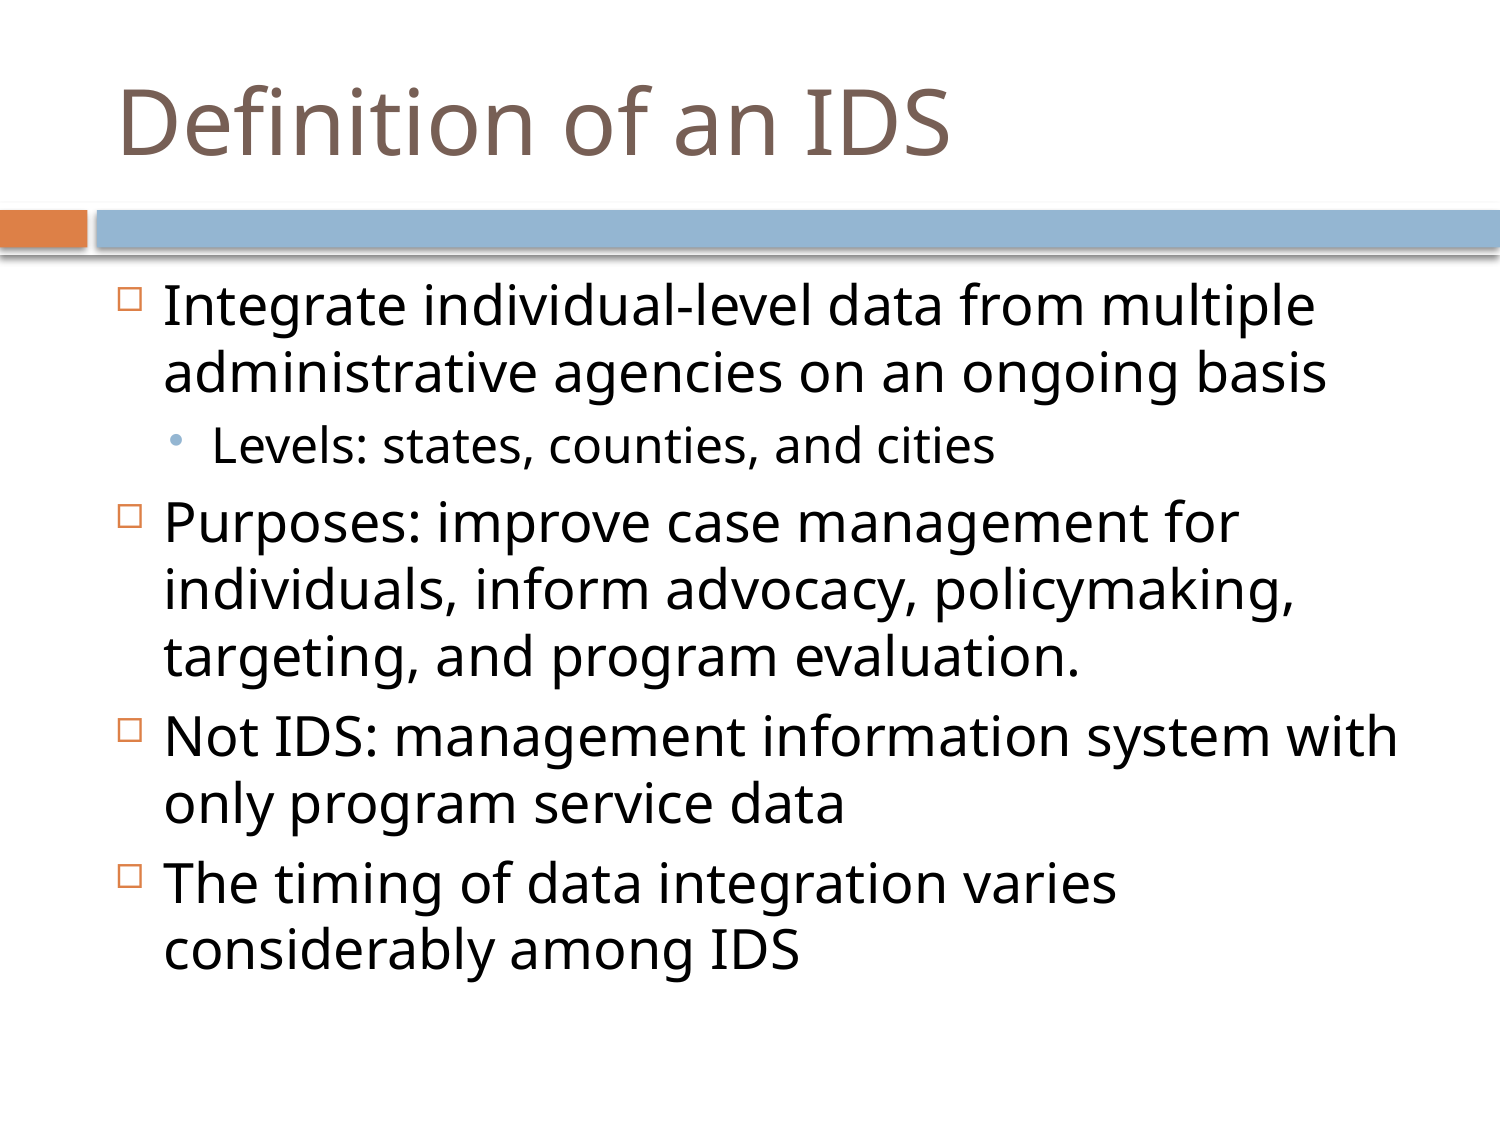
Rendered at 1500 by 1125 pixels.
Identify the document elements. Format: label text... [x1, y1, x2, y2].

title Definition of an IDS [100, 37, 1438, 200]
list Integrate individual-level data from multiple administrative agencies on an ongoing basis Levels: states, counties, and cities Purposes: improve case management for individuals, inform advocacy, policymaking, targeting, and program evaluation. Not IDS: management information system with only program service data The timing of data integration varies considerably among IDS [100, 262, 1438, 1000]
